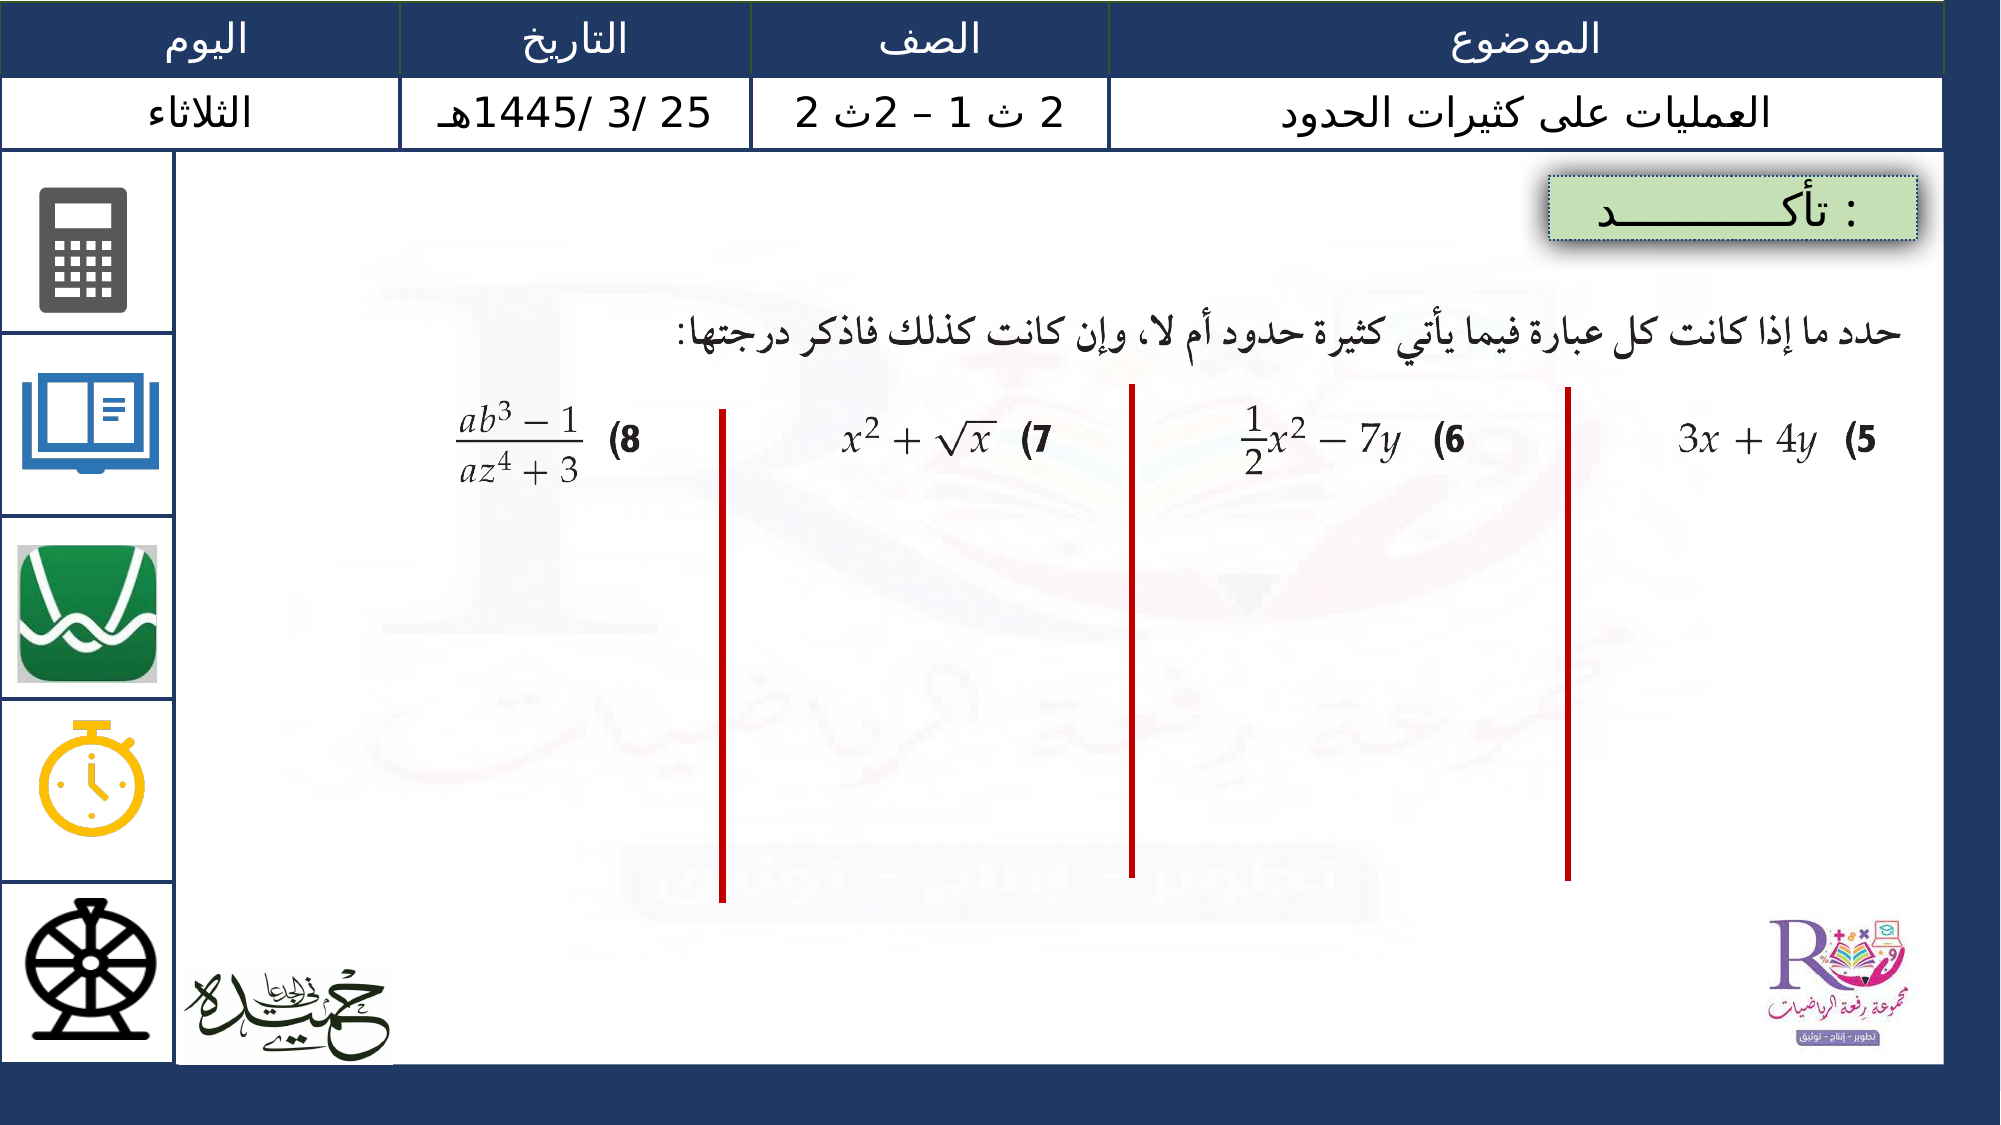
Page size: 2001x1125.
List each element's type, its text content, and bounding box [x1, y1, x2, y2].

picture [178, 964, 393, 1065]
picture [5, 898, 177, 1040]
picture [1727, 864, 1943, 1064]
text_box تأكــــــــــــد : [1548, 175, 1917, 240]
picture [16, 348, 165, 497]
picture [653, 300, 1917, 374]
picture [427, 386, 1567, 516]
picture [8, 175, 158, 325]
picture [17, 545, 158, 683]
picture [1569, 386, 1917, 516]
picture [17, 707, 166, 850]
